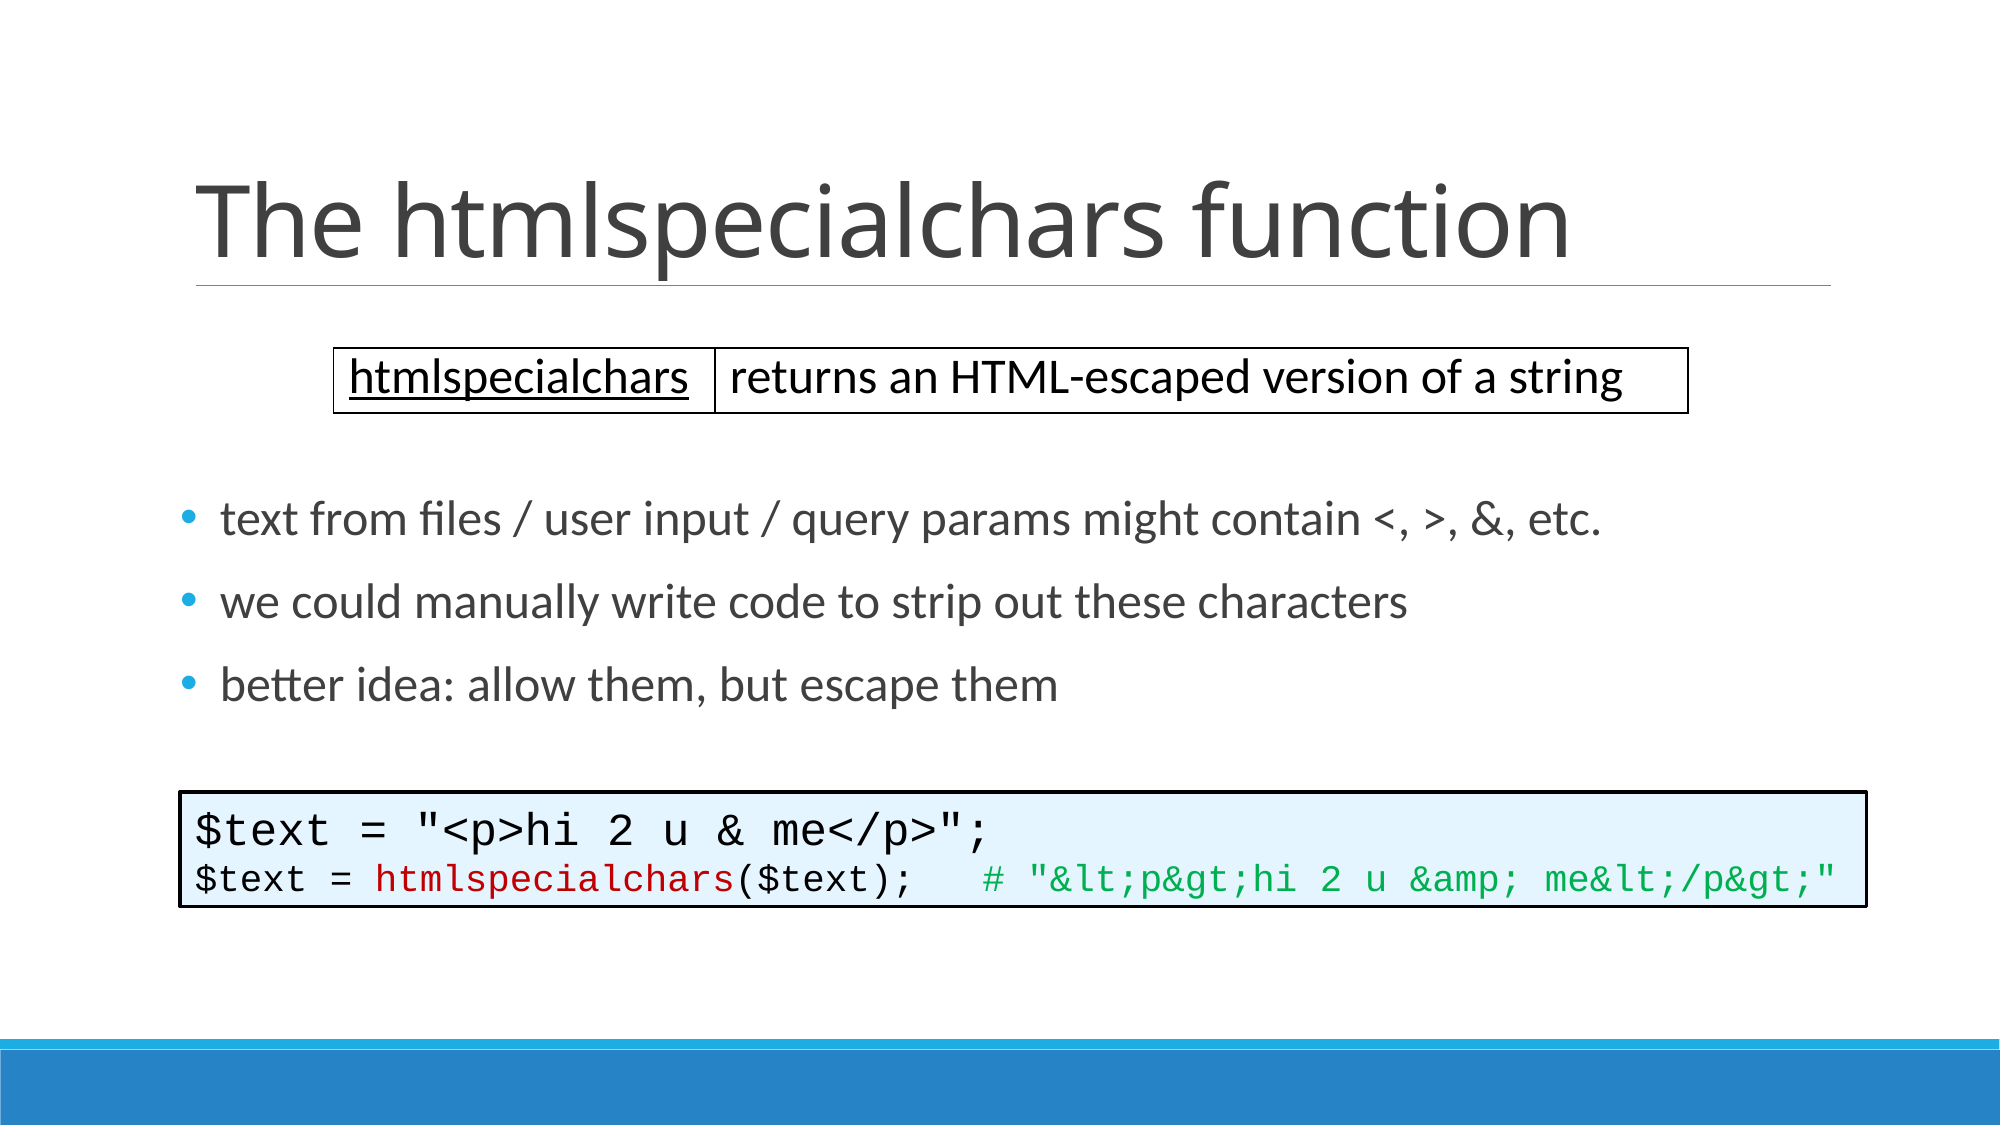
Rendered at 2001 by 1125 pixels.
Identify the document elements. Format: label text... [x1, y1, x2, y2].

table_header htmlspecialchars [334, 349, 714, 412]
list text from files / user input / query params might contain <, >, &, etc. we could manually write code to strip out these characters better idea: allow them, but escape them [180, 484, 1830, 770]
title The htmlspecialchars function [180, 47, 1830, 285]
table_header returns an HTML-escaped version of a string [716, 349, 1687, 412]
text_box $text = "<p>hi 2 u & me</p>"; $text = htmlspecialchars($text); # "&lt;p&gt;hi 2 u &amp; me&lt;/p&gt;" [179, 791, 1867, 907]
